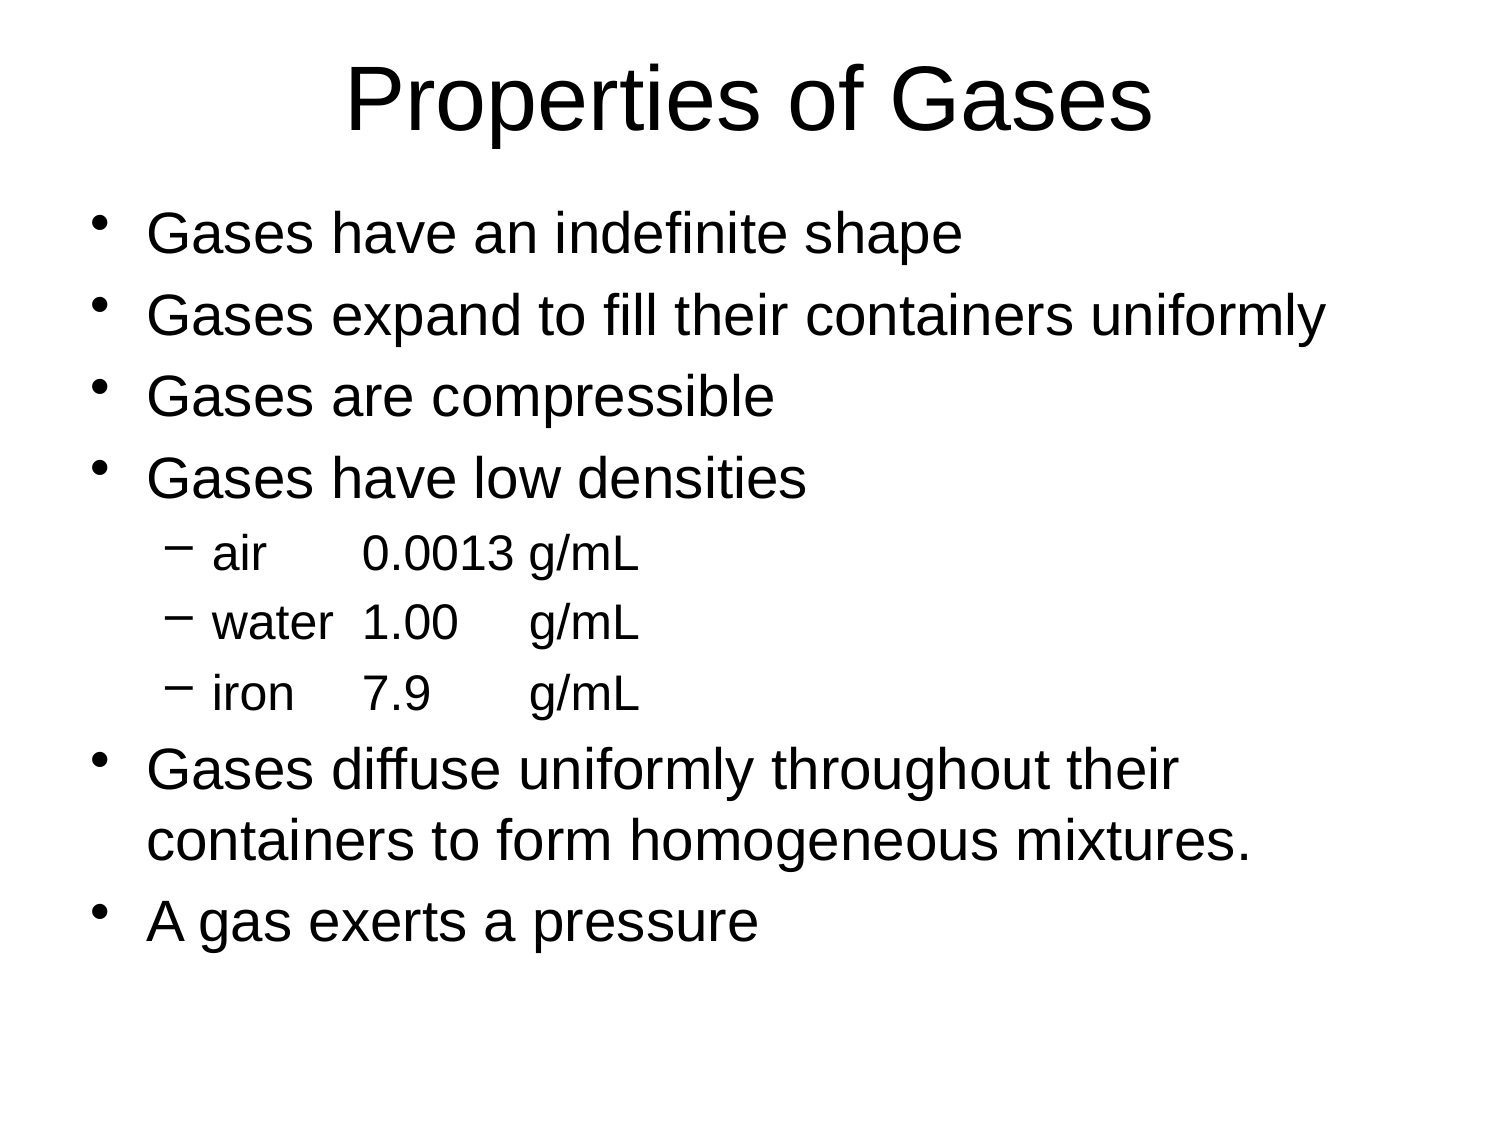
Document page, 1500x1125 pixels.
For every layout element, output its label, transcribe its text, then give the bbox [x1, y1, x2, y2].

list Gases have an indefinite shape Gases expand to fill their containers uniformly Gases are compressible Gases have low densities air 0.0013 g/mL water 1.00 g/mL iron 7.9 g/mL Gases diffuse uniformly throughout their containers to form homogeneous mixtures. A gas exerts a pressure [74, 187, 1426, 1076]
title Properties of Gases [74, 0, 1426, 187]
